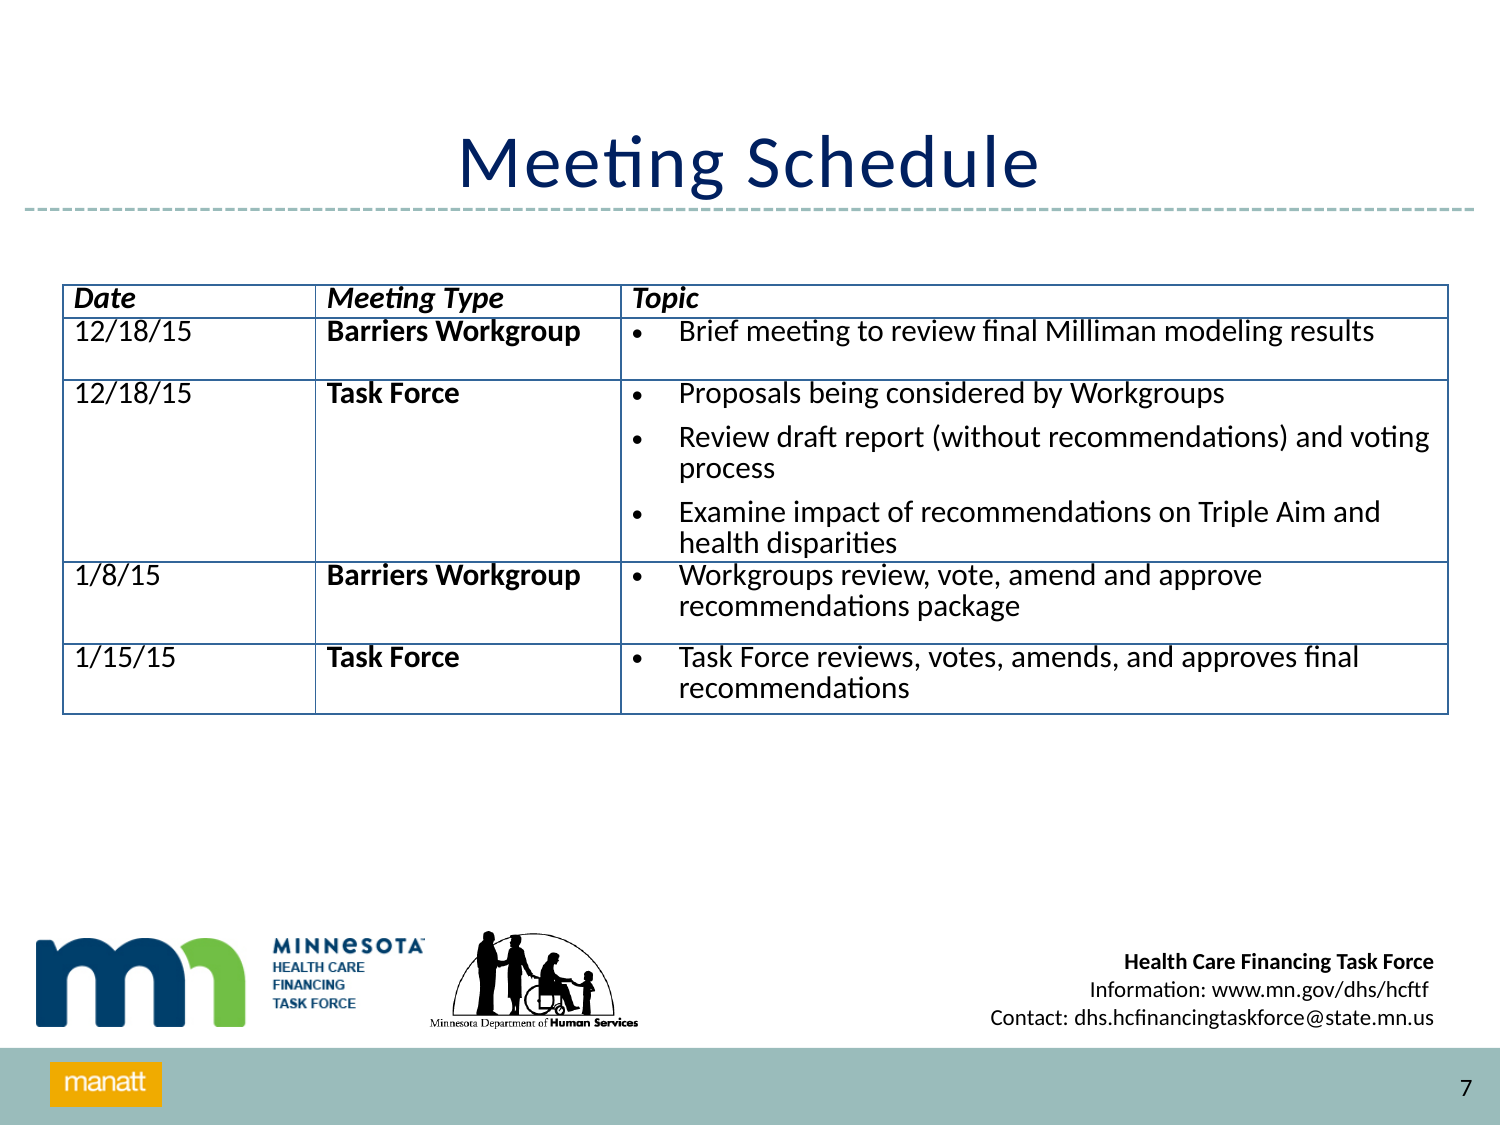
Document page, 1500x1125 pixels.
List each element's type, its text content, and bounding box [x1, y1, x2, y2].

table_cell Barriers Workgroup [316, 563, 620, 643]
table_cell 12/18/15 [64, 381, 315, 561]
table_cell Task Force [316, 645, 620, 713]
table_cell Task Force [316, 381, 620, 561]
table_cell Proposals being considered by Workgroups Review draft report (without recommendations) and voting process Examine impact of recommendations on Triple Aim and health disparities [622, 381, 1447, 561]
table_cell Barriers Workgroup [316, 319, 620, 379]
slide_number 7 [1400, 1056, 1488, 1117]
table_cell 1/8/15 [64, 563, 315, 643]
title Meeting Schedule [49, 37, 1450, 210]
picture [429, 930, 638, 1029]
table_header Topic [622, 286, 1447, 317]
table_cell 1/15/15 [64, 645, 315, 713]
picture [36, 938, 425, 1027]
picture [49, 1062, 162, 1108]
table_cell Task Force reviews, votes, amends, and approves final recommendations [622, 645, 1447, 713]
table_header Date [64, 286, 315, 317]
table_cell Workgroups review, vote, amend and approve recommendations package [622, 563, 1447, 643]
table_cell Brief meeting to review final Milliman modeling results [622, 319, 1447, 379]
table_header Meeting Type [316, 286, 620, 317]
table_cell 12/18/15 [64, 319, 315, 379]
